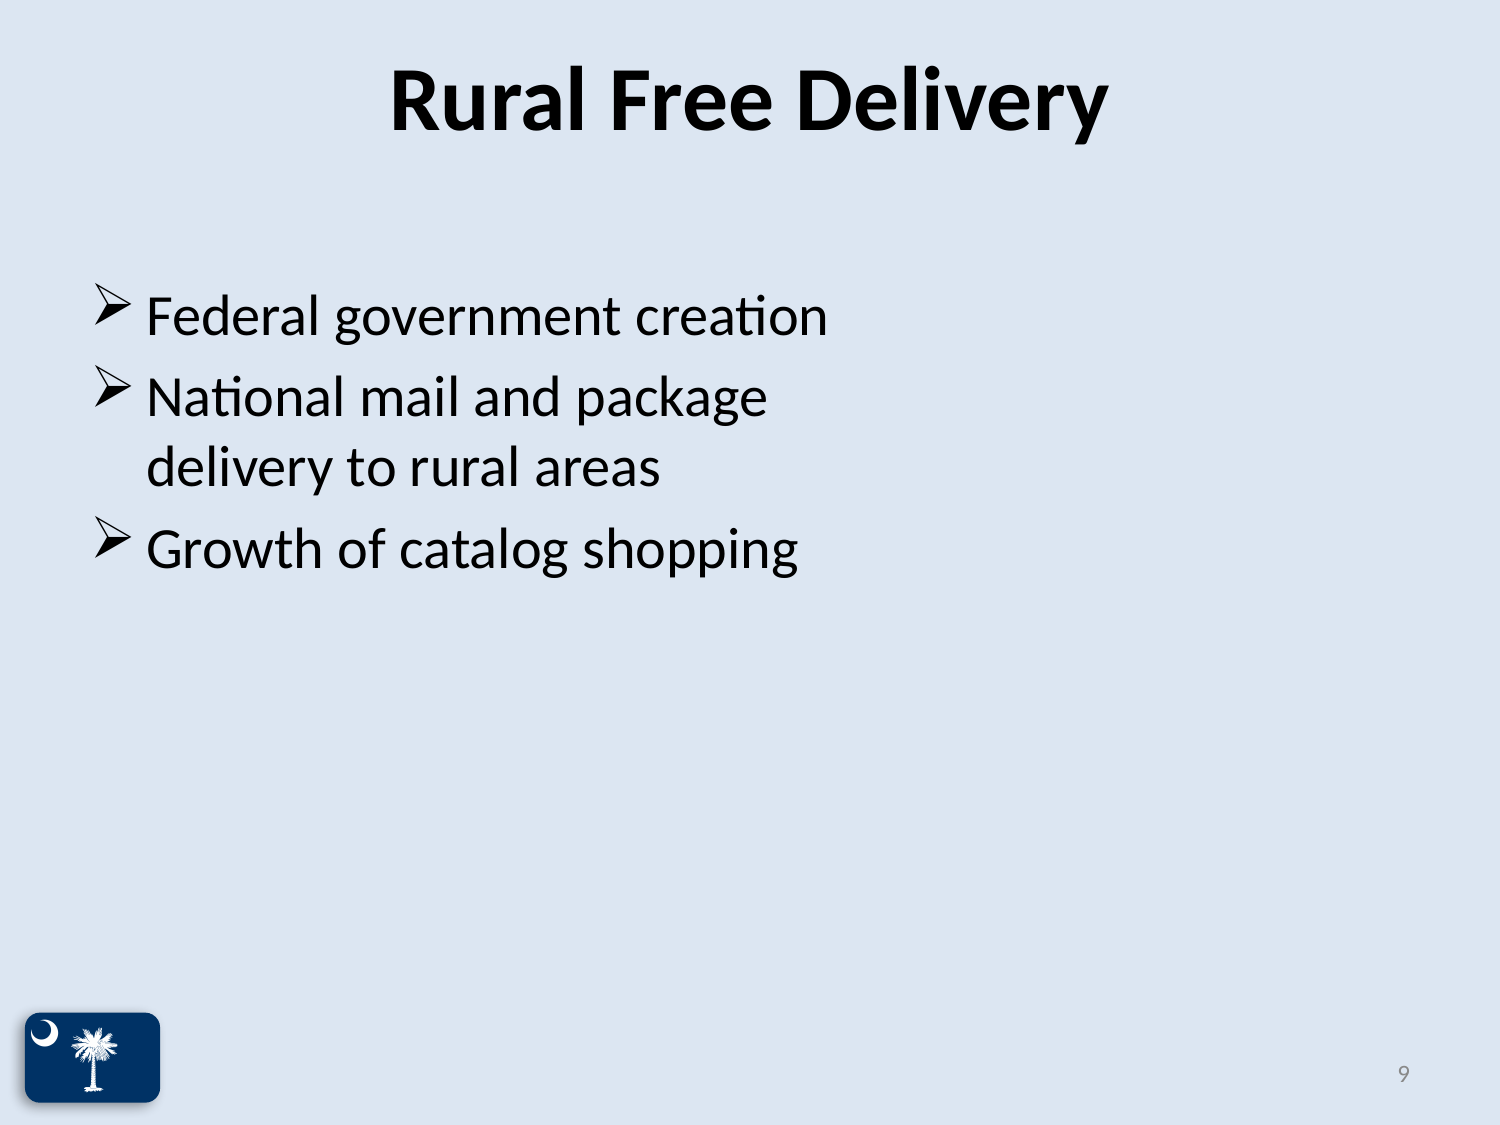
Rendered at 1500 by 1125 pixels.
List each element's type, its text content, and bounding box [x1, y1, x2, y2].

slide_number 9 [1074, 1042, 1425, 1103]
title Rural Free Delivery [75, 0, 1425, 188]
list Federal government creation National mail and package delivery to rural areas Growth of catalog shopping [75, 188, 863, 1025]
picture [24, 1012, 161, 1103]
